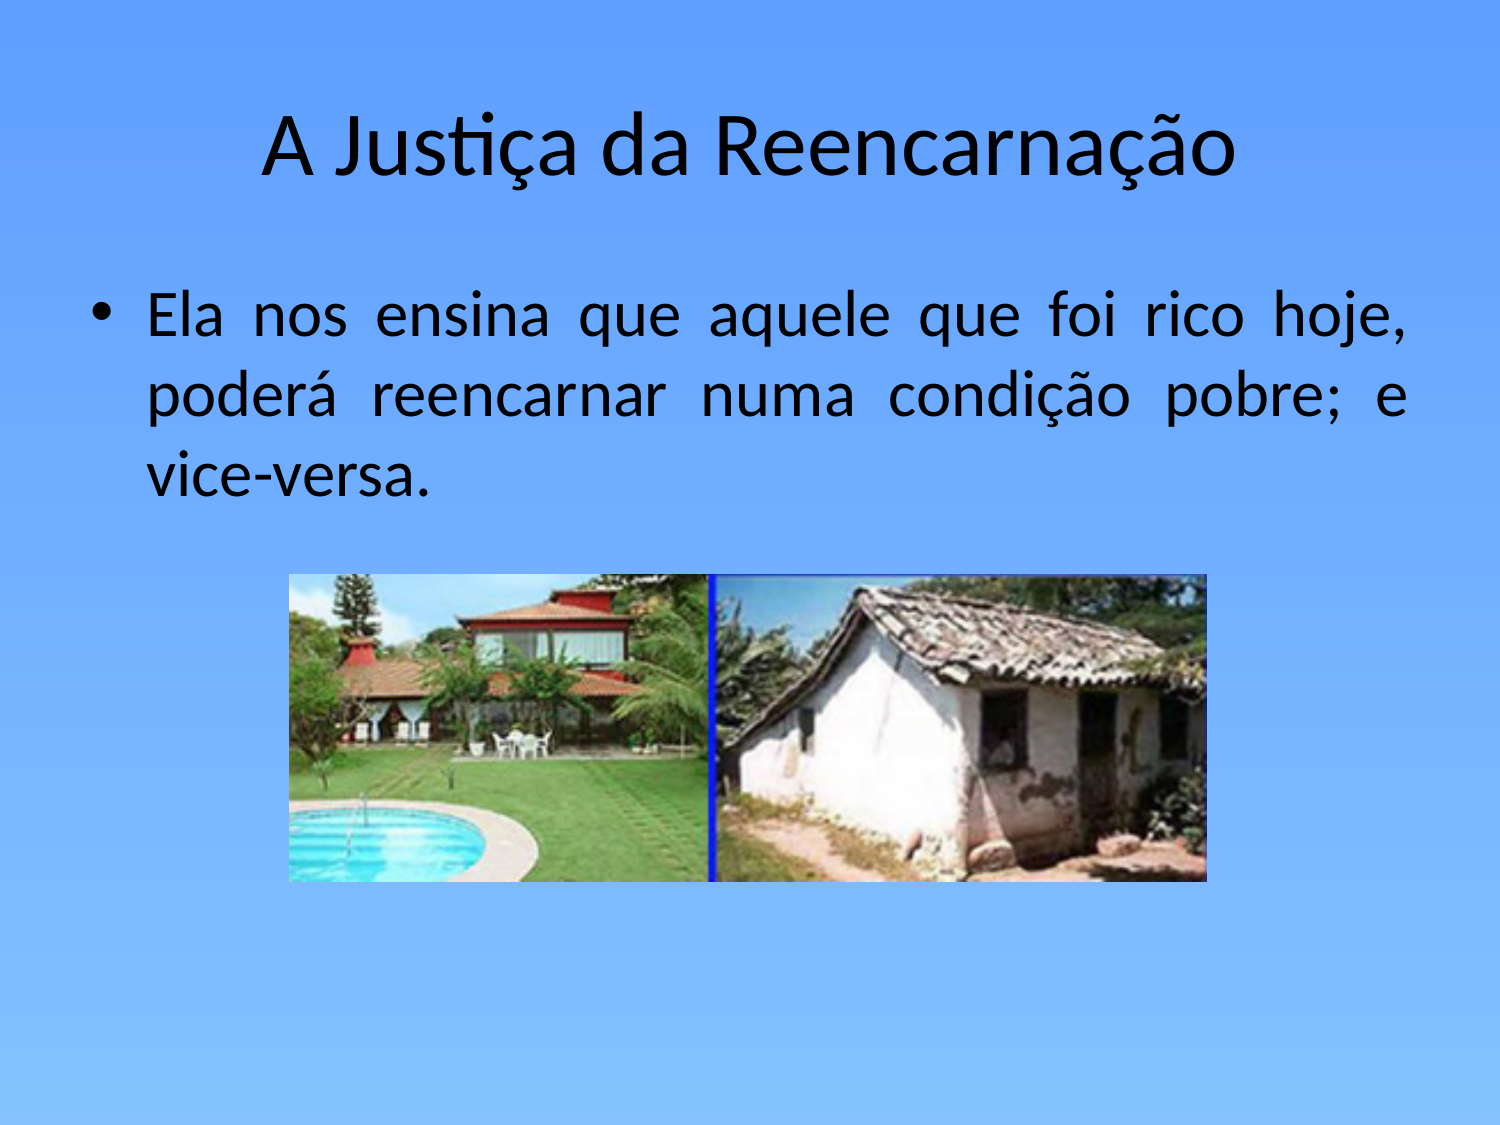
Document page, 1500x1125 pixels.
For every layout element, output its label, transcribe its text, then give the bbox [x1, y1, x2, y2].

picture [288, 574, 1207, 882]
list Ela nos ensina que aquele que foi rico hoje, poderá reencarnar numa condição pobre; e vice-versa. [75, 262, 1425, 1005]
title A Justiça da Reencarnação [75, 45, 1425, 233]
